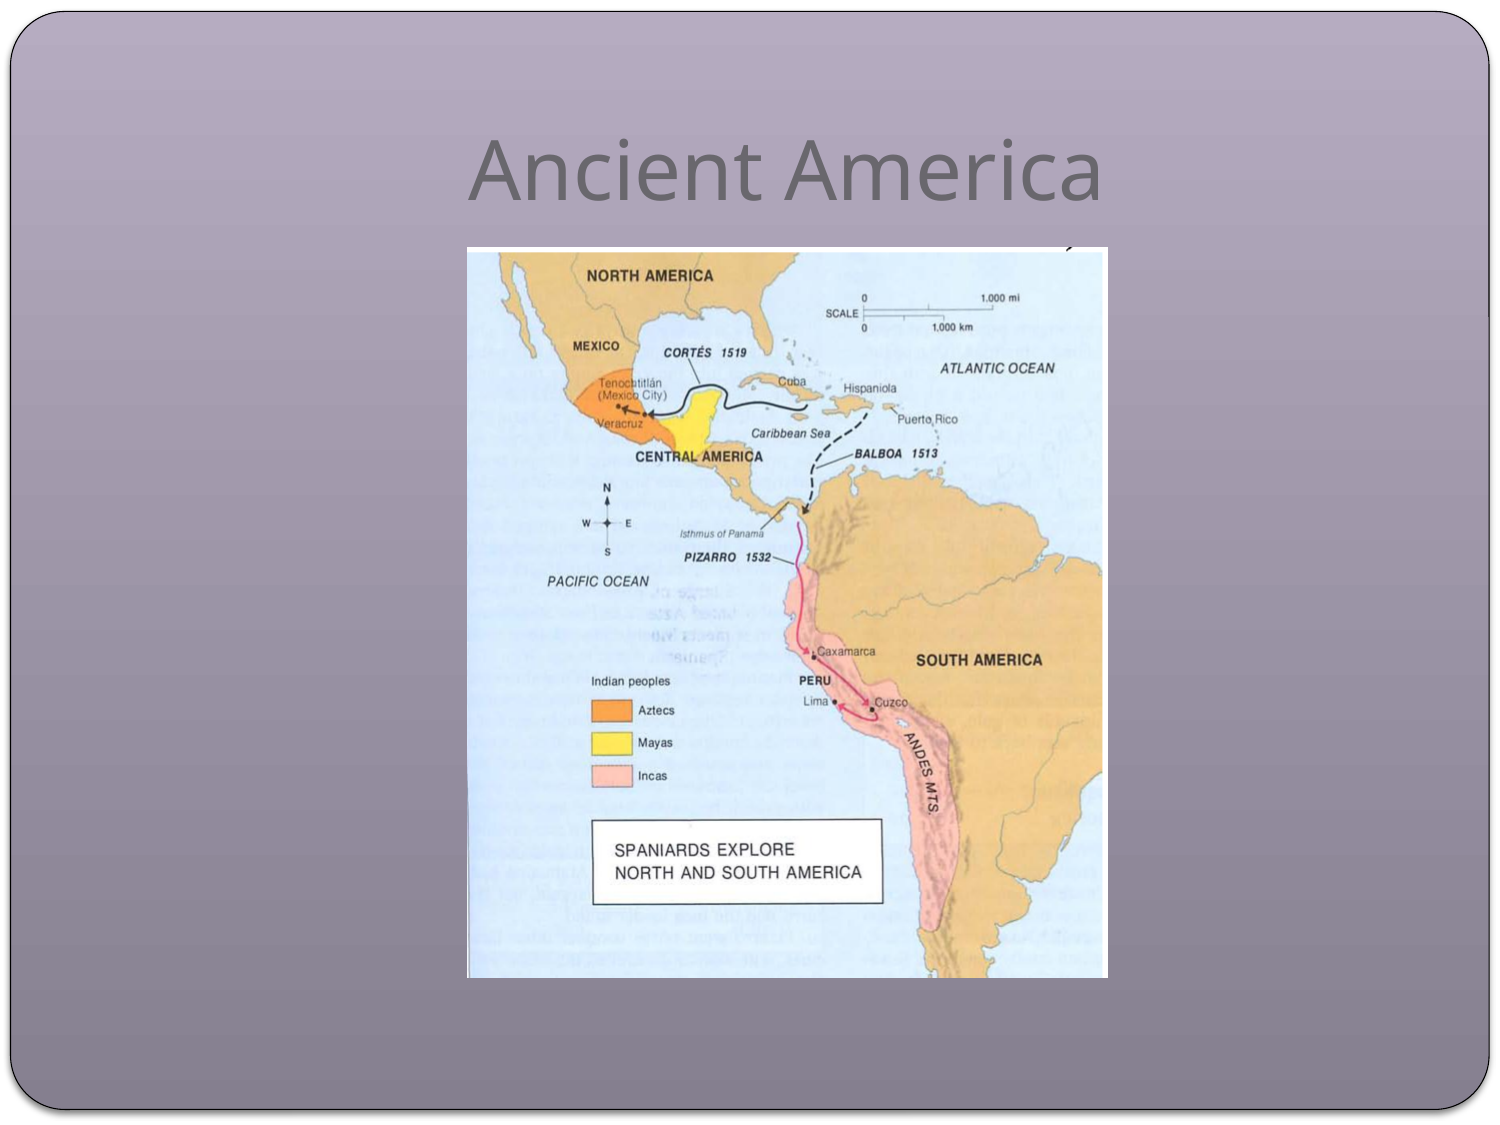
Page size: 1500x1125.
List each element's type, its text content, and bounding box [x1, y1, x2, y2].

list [466, 247, 1109, 978]
title Ancient America [150, 45, 1425, 233]
